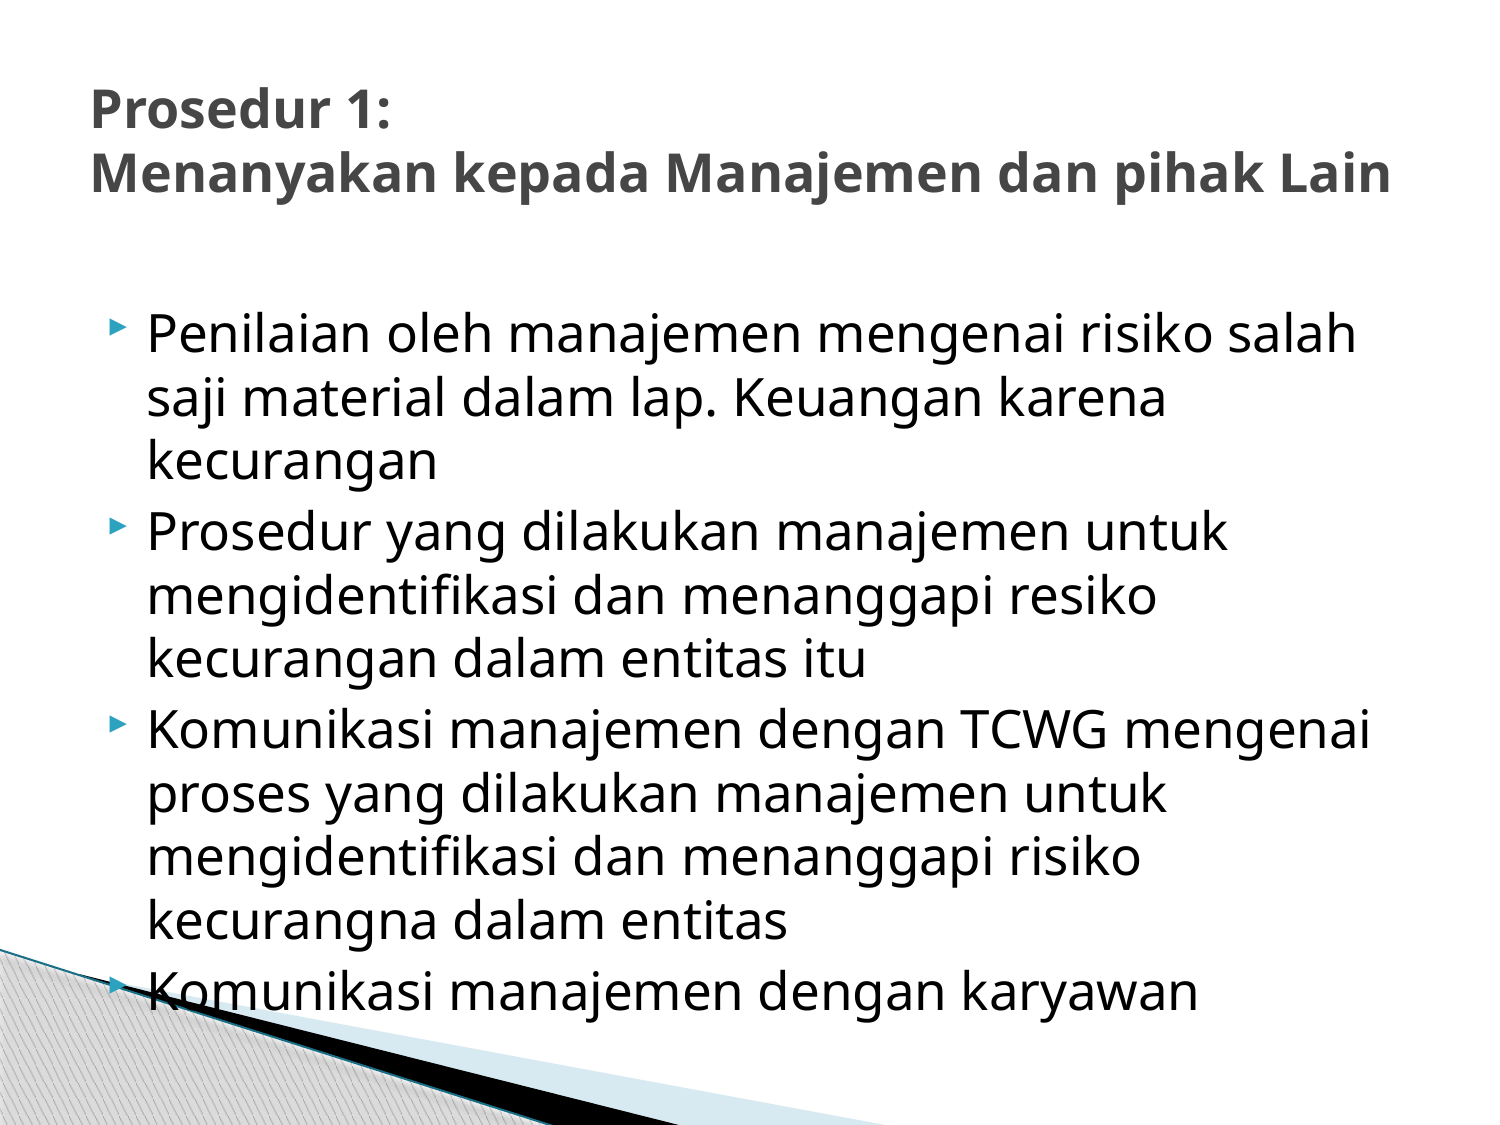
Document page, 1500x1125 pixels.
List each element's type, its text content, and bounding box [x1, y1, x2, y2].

title Prosedur 1: Menanyakan kepada Manajemen dan pihak Lain [75, 45, 1425, 233]
list Penilaian oleh manajemen mengenai risiko salah saji material dalam lap. Keuangan karena kecurangan Prosedur yang dilakukan manajemen untuk mengidentifikasi dan menanggapi resiko kecurangan dalam entitas itu Komunikasi manajemen dengan TCWG mengenai proses yang dilakukan manajemen untuk mengidentifikasi dan menanggapi risiko kecurangna dalam entitas Komunikasi manajemen dengan karyawan [75, 292, 1425, 1035]
